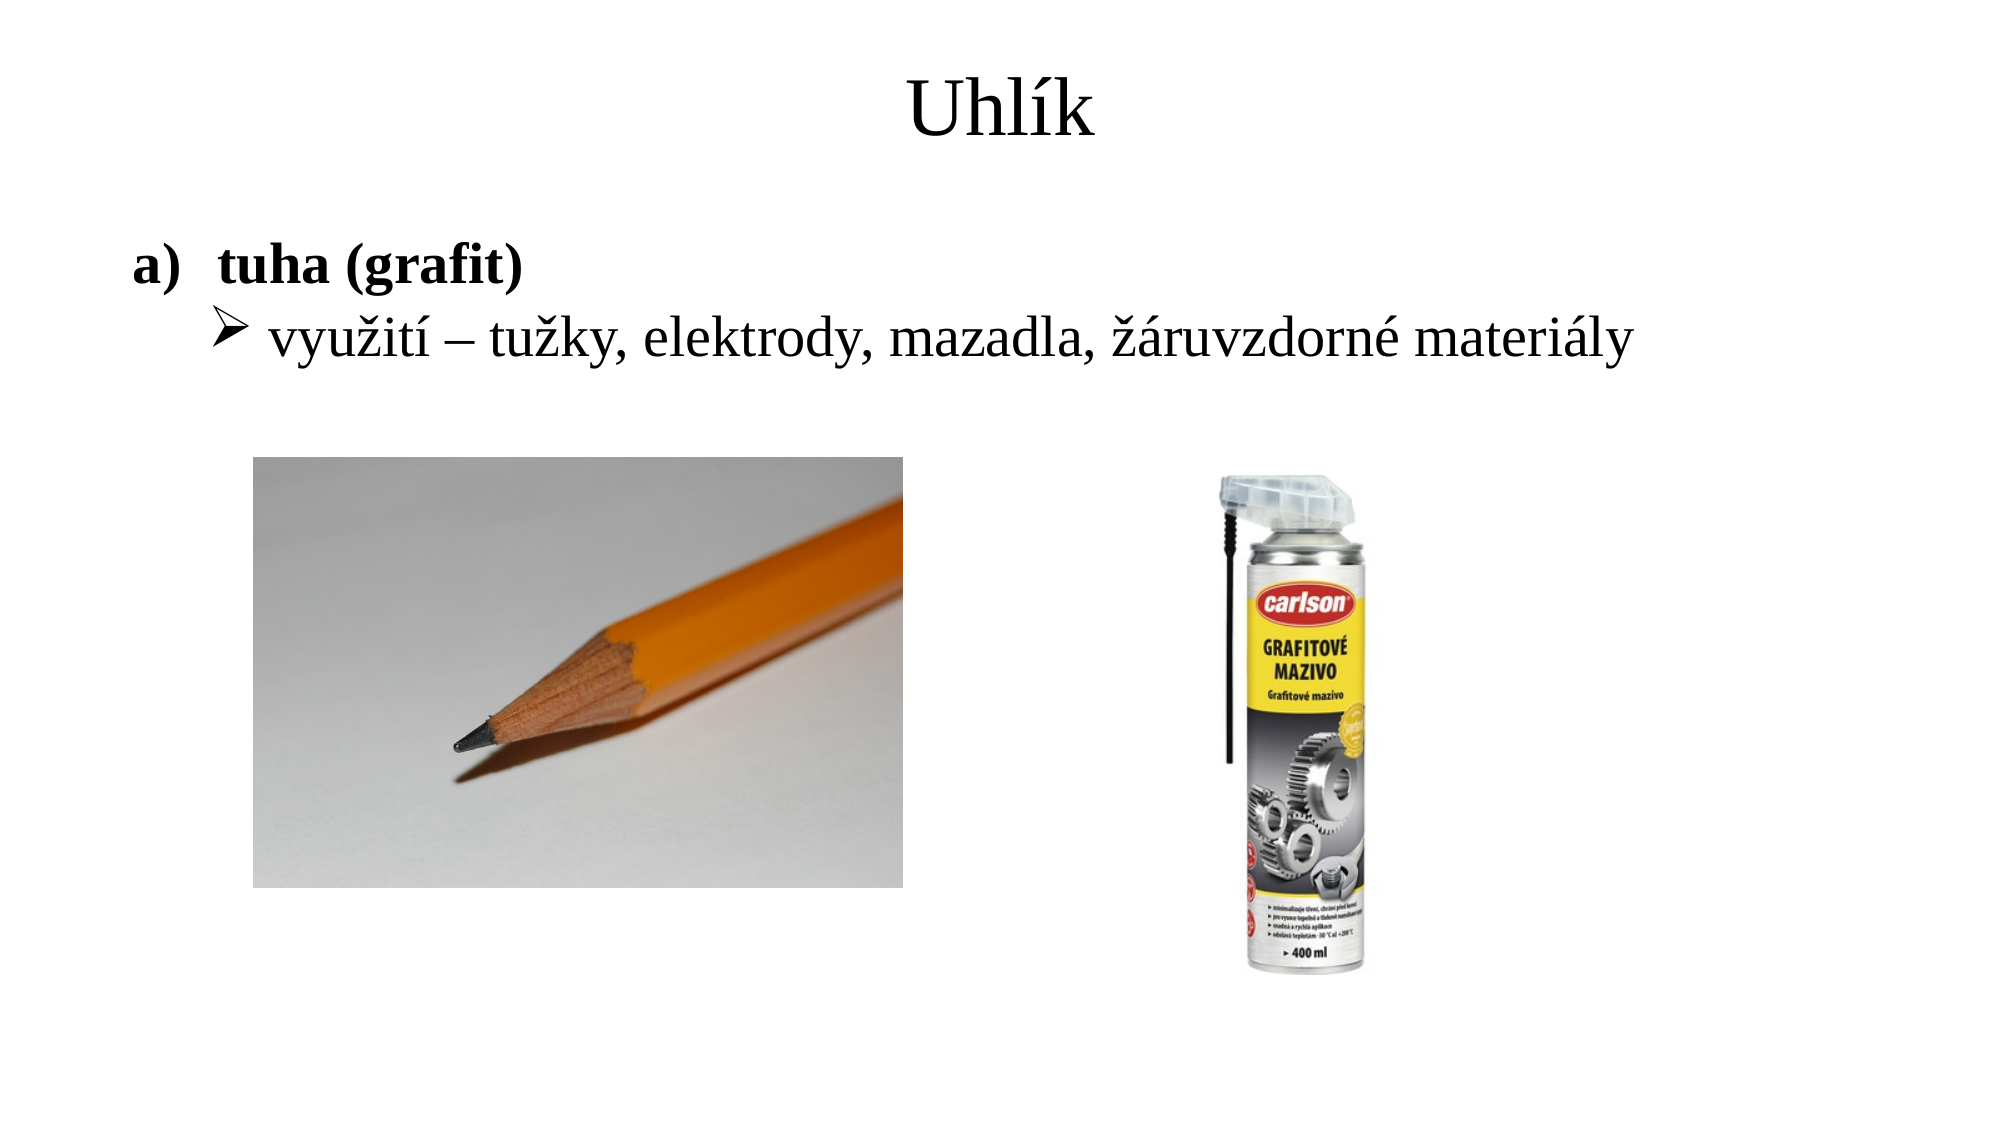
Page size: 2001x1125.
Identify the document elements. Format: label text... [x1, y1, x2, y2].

picture [253, 457, 903, 888]
title Uhlík [137, 0, 1863, 218]
picture [980, 475, 1604, 975]
list tuha (grafit) využití – tužky, elektrody, mazadla, žáruvzdorné materiály [117, 182, 1843, 526]
